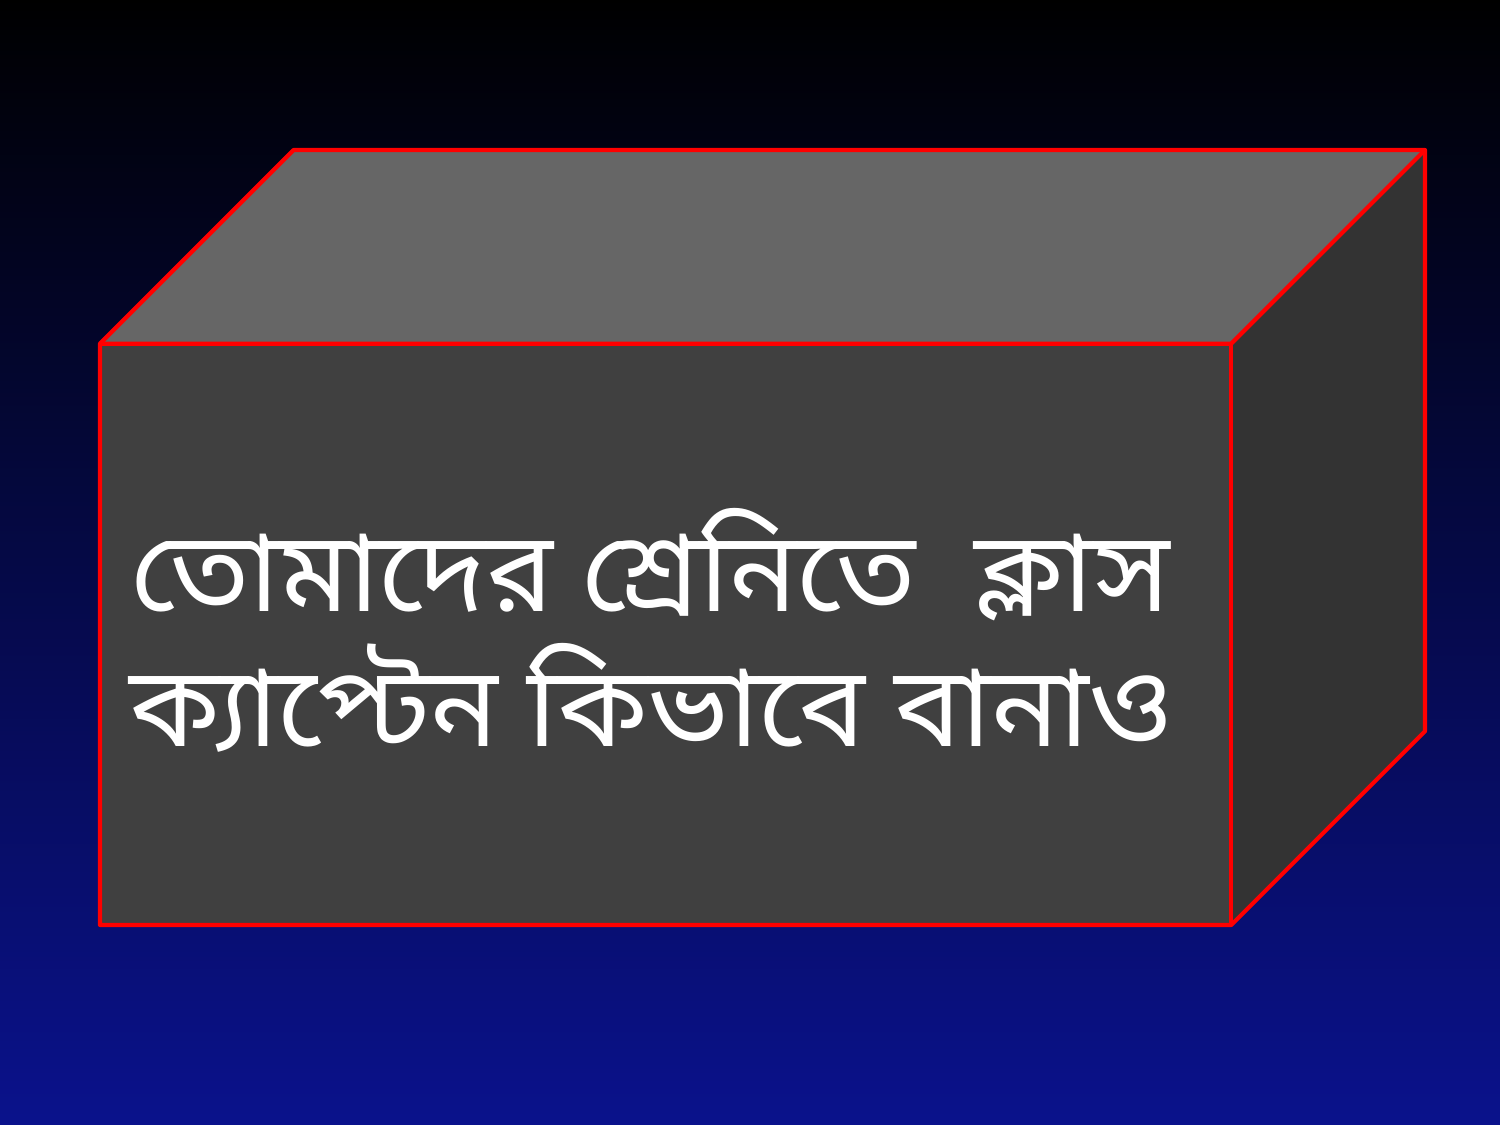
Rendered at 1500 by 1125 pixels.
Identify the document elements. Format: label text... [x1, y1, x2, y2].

text_box তোমাদের শ্রেনিতে ক্লাস ক্যাপ্টেন কিভাবে বানাও [97, 147, 1428, 928]
